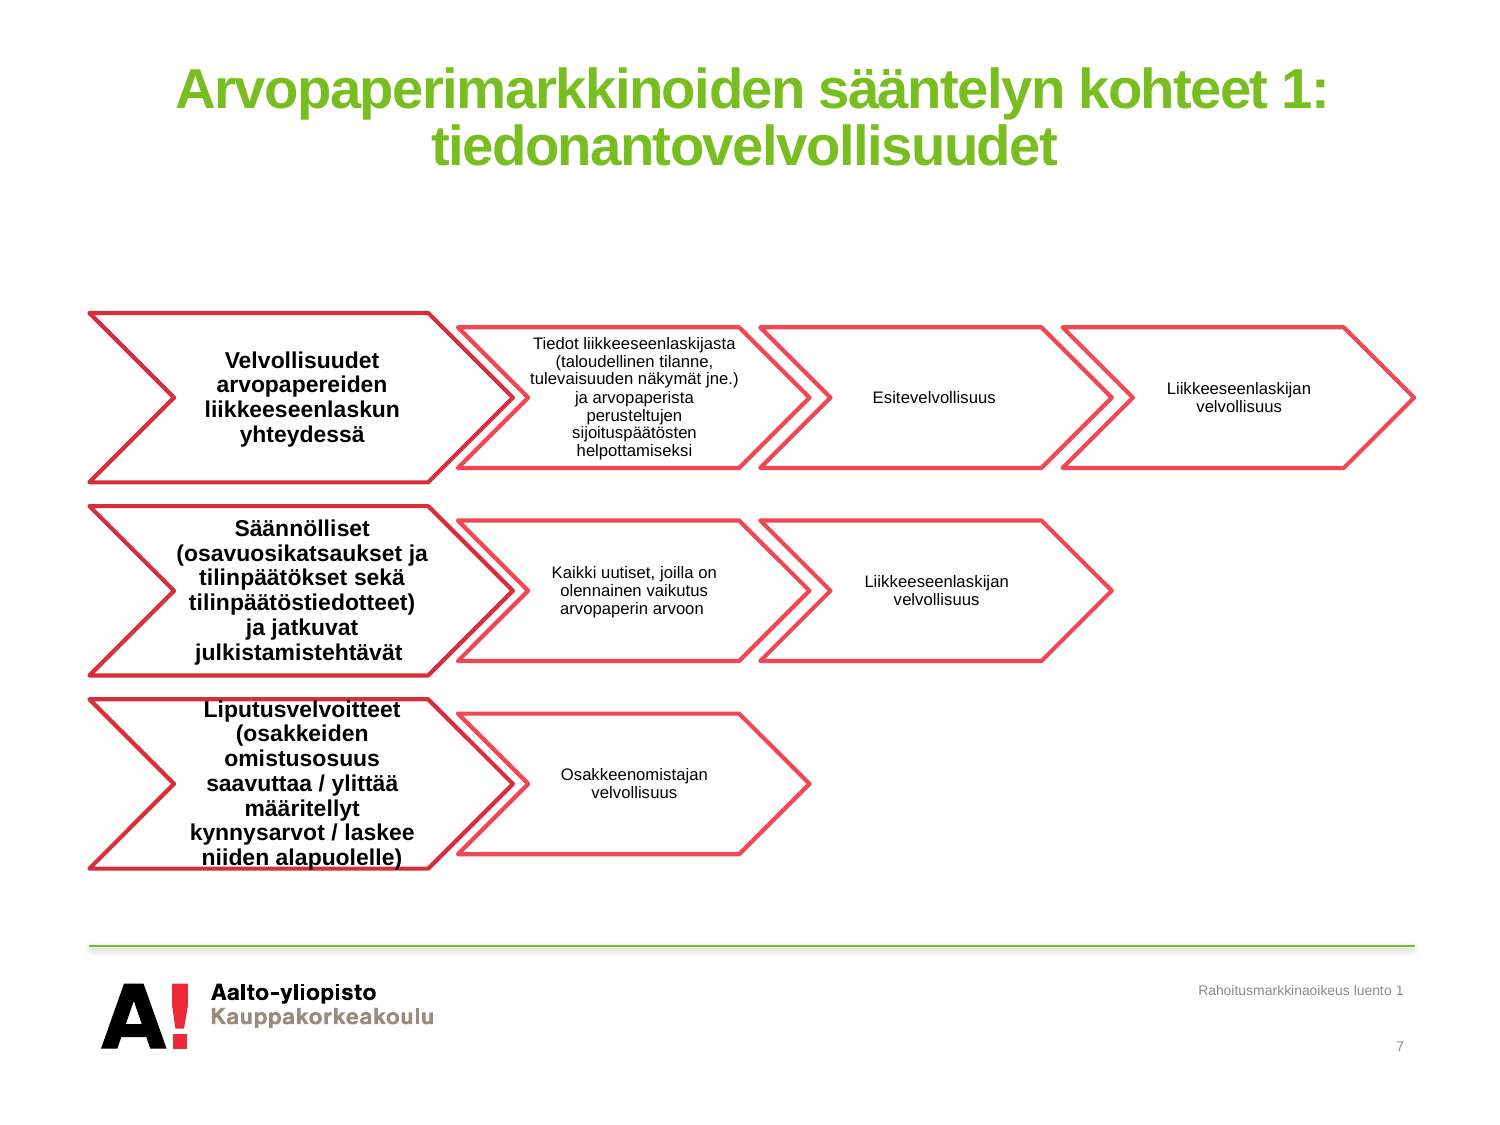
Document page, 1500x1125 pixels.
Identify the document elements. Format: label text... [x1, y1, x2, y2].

title Arvopaperimarkkinoiden sääntelyn kohteet 1: tiedonantovelvollisuudet [88, 62, 1415, 259]
slide_number 7 [810, 1033, 1405, 1060]
footer Rahoitusmarkkinaoikeus luento 1 [810, 976, 1405, 1003]
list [88, 276, 1416, 906]
